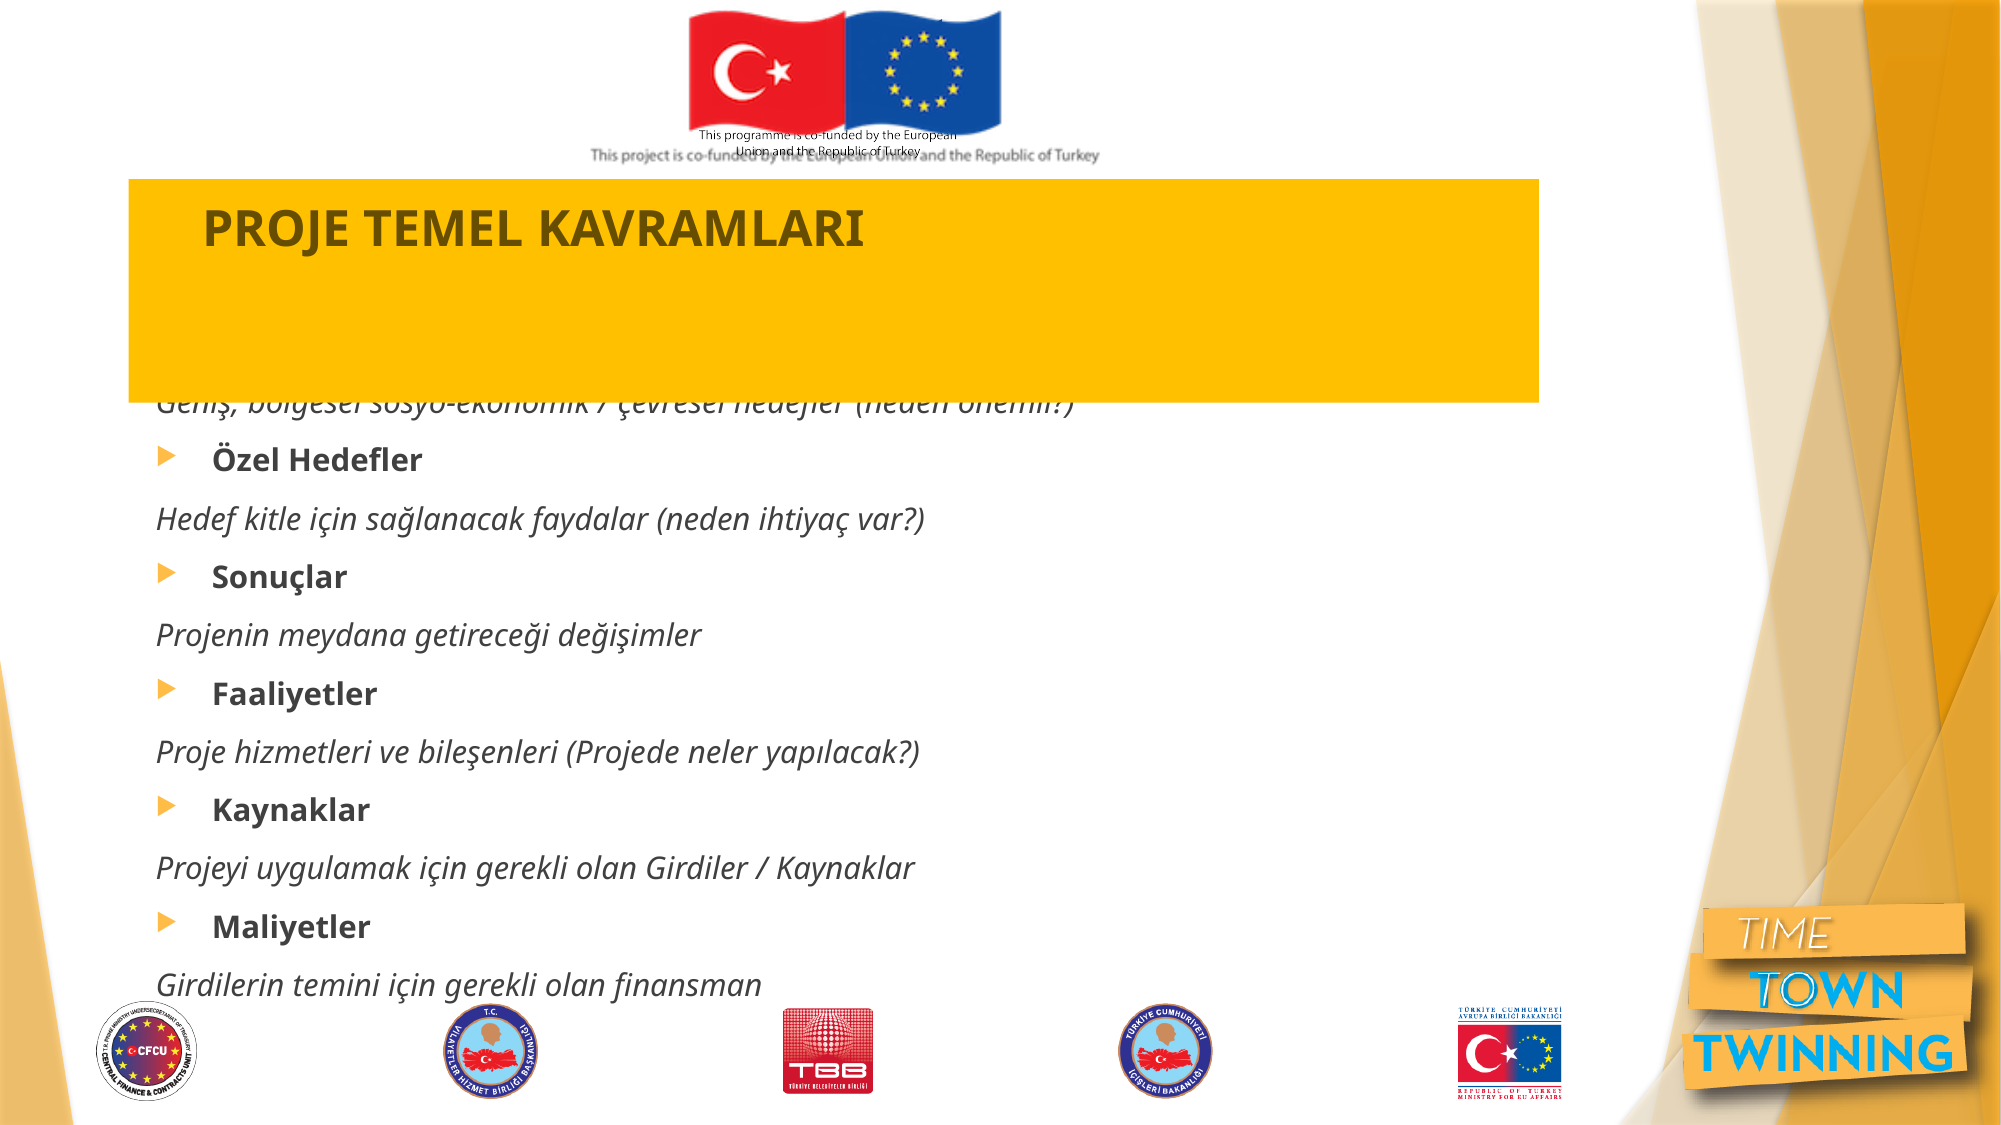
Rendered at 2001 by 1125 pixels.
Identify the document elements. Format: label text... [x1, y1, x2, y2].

picture [1458, 1000, 1562, 1102]
picture [575, 0, 1116, 177]
picture [96, 1000, 198, 1101]
list Genel Hedef Geniş, bölgesel sosyo-ekonomik / çevresel hedefler (neden önemli?) Özel Hedefler Hedef kitle için sağlanacak faydalar (neden ihtiyaç var?) Sonuçlar Projenin meydana getireceği değişimler Faaliyetler Proje hizmetleri ve bileşenleri (Projede neler yapılacak?) Kaynaklar Projeyi uygulamak için gerekli olan Girdiler / Kaynaklar Maliyetler Girdilerin temini için gerekli olan finansman [140, 316, 1551, 954]
title PROJE TEMEL KAVRAMLARI [128, 179, 1539, 403]
picture [783, 1000, 873, 1102]
picture [443, 1000, 538, 1102]
picture [1118, 1000, 1213, 1102]
picture [1653, 873, 2001, 1125]
